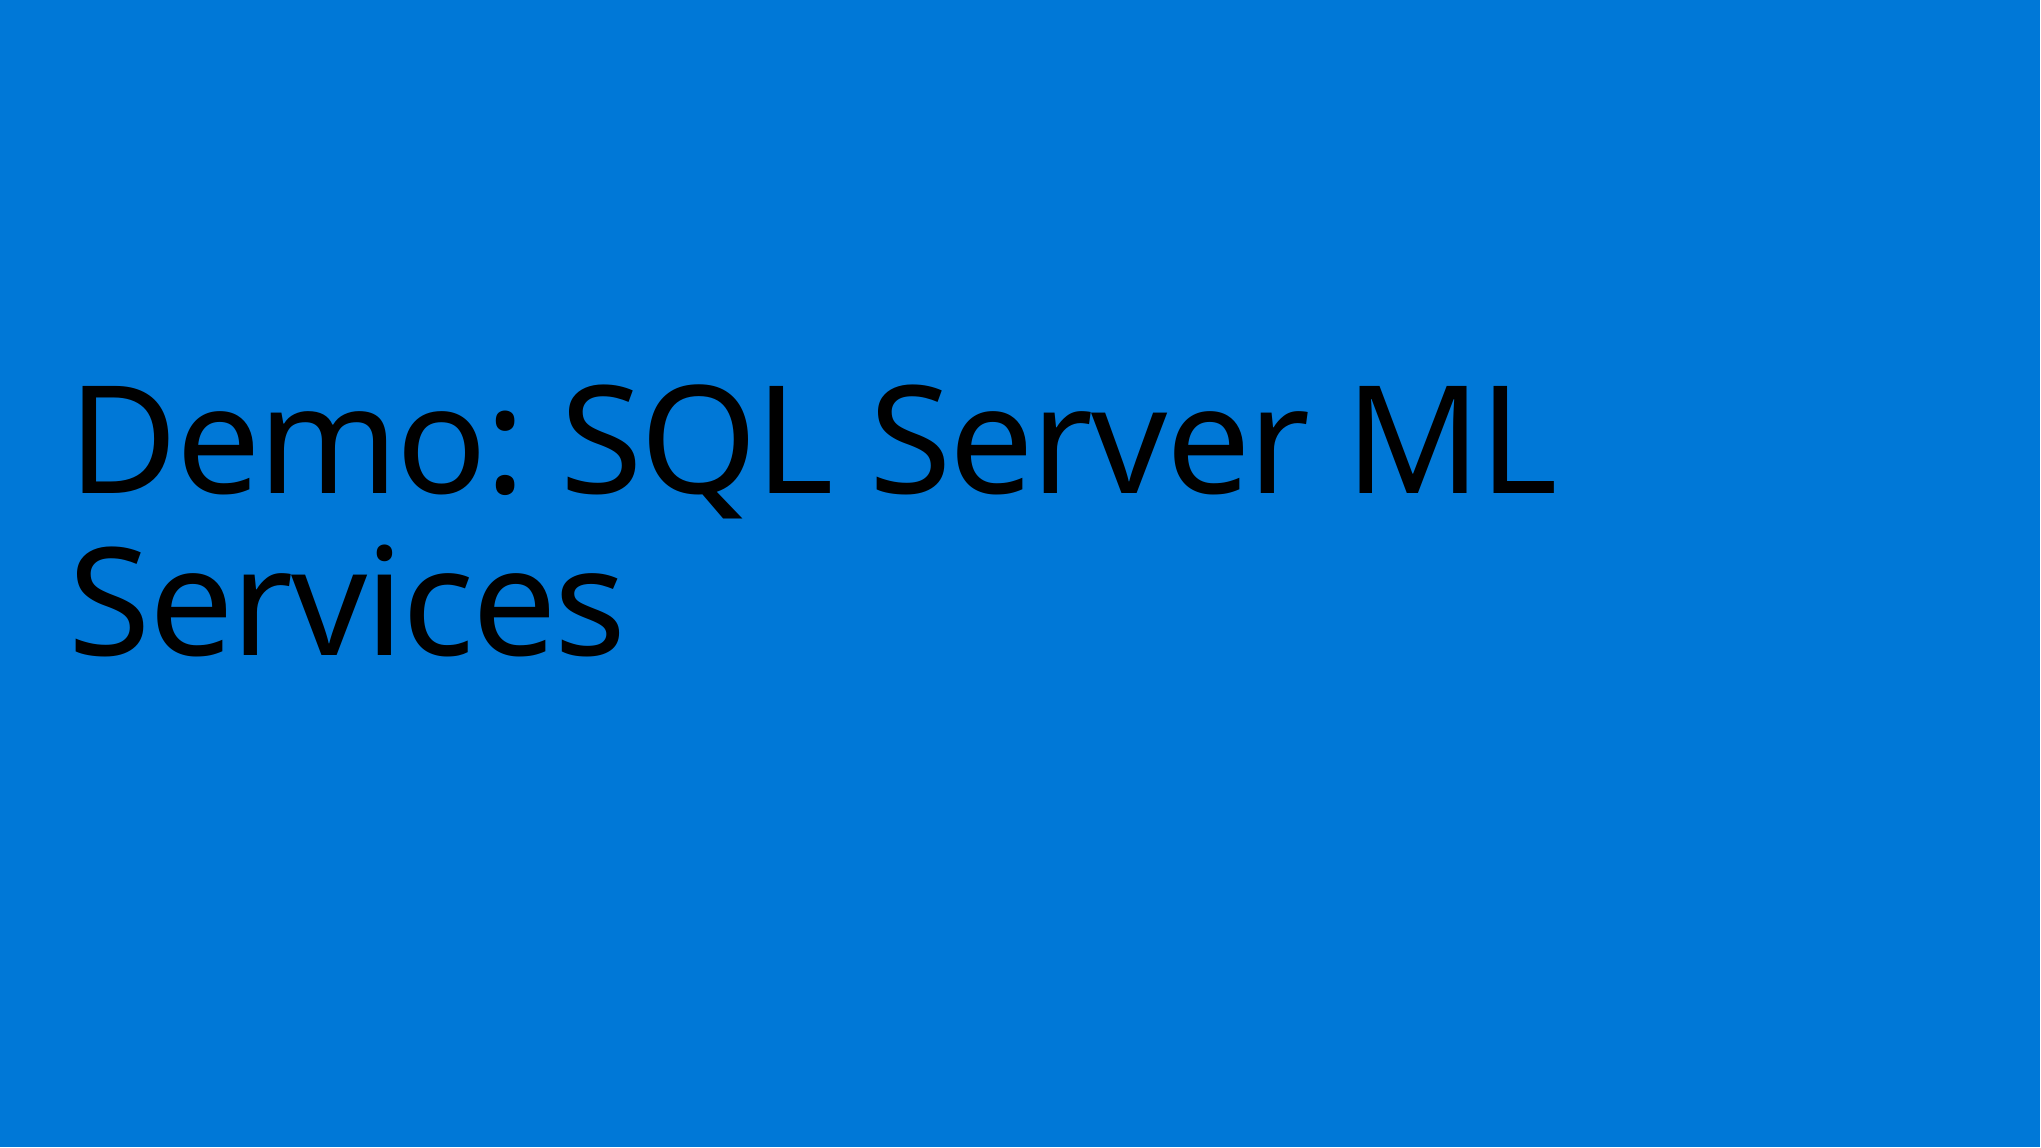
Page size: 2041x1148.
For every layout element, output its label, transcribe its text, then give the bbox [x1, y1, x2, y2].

title Demo: SQL Server ML Services [45, 348, 1695, 707]
